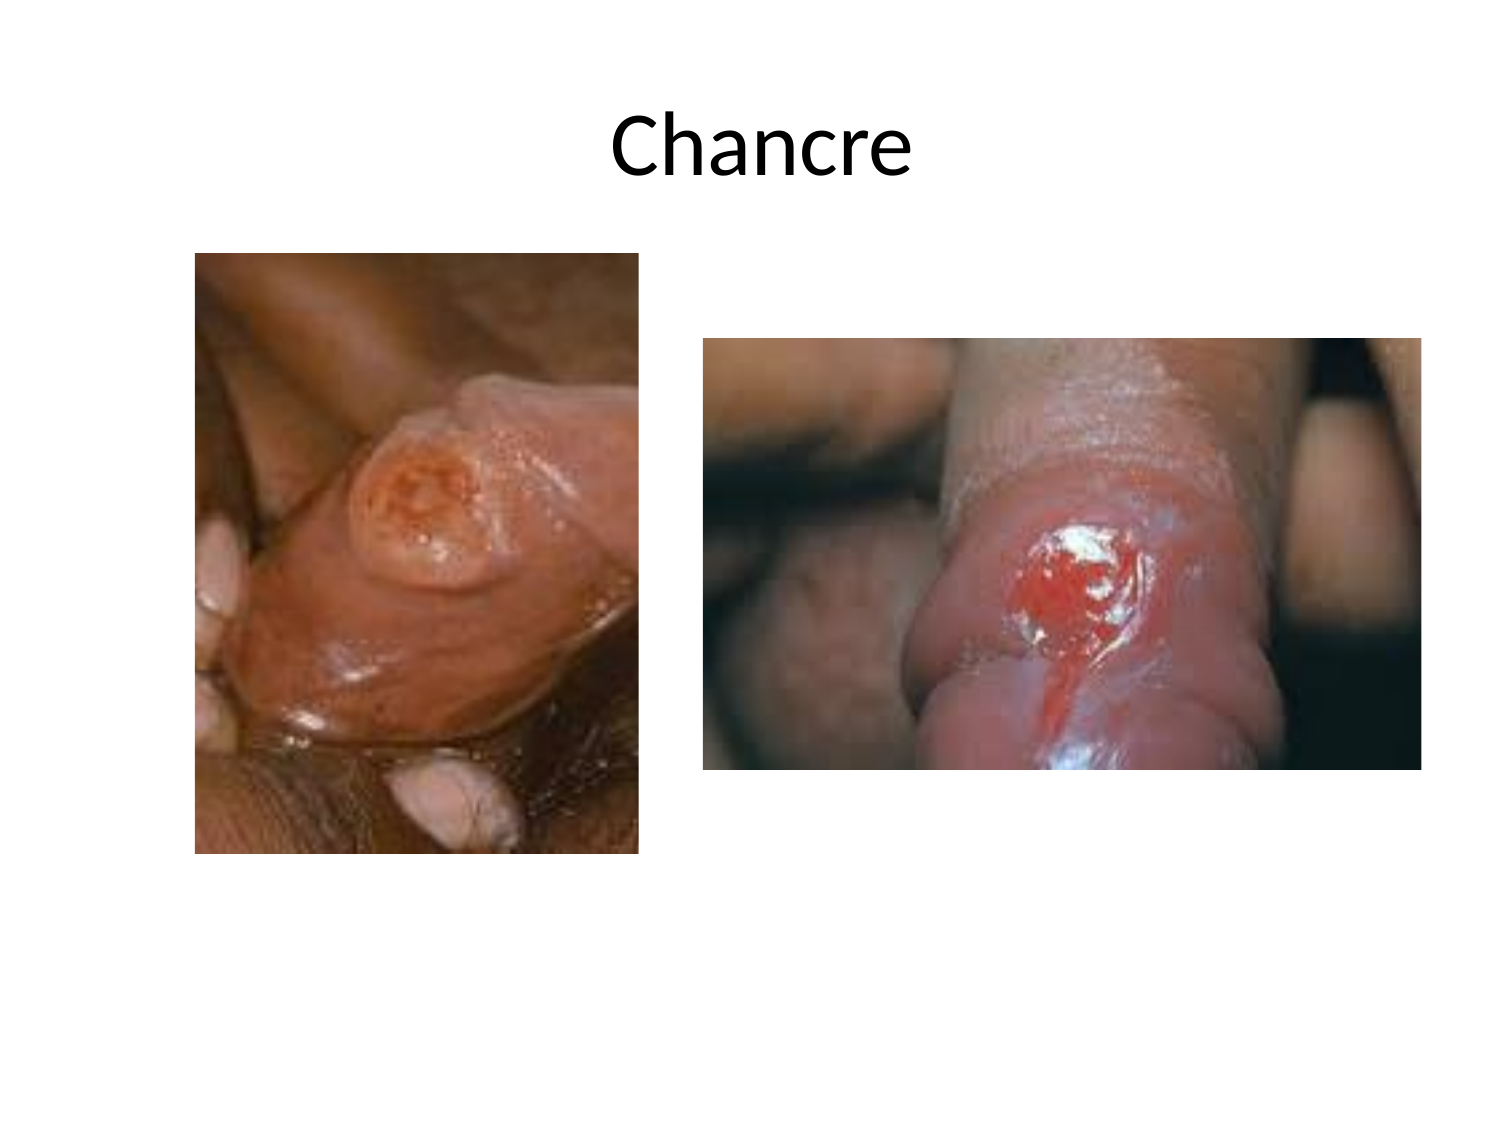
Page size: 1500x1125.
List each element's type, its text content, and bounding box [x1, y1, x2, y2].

title Chancre [74, 44, 1426, 233]
picture [702, 337, 1422, 770]
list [194, 253, 639, 854]
